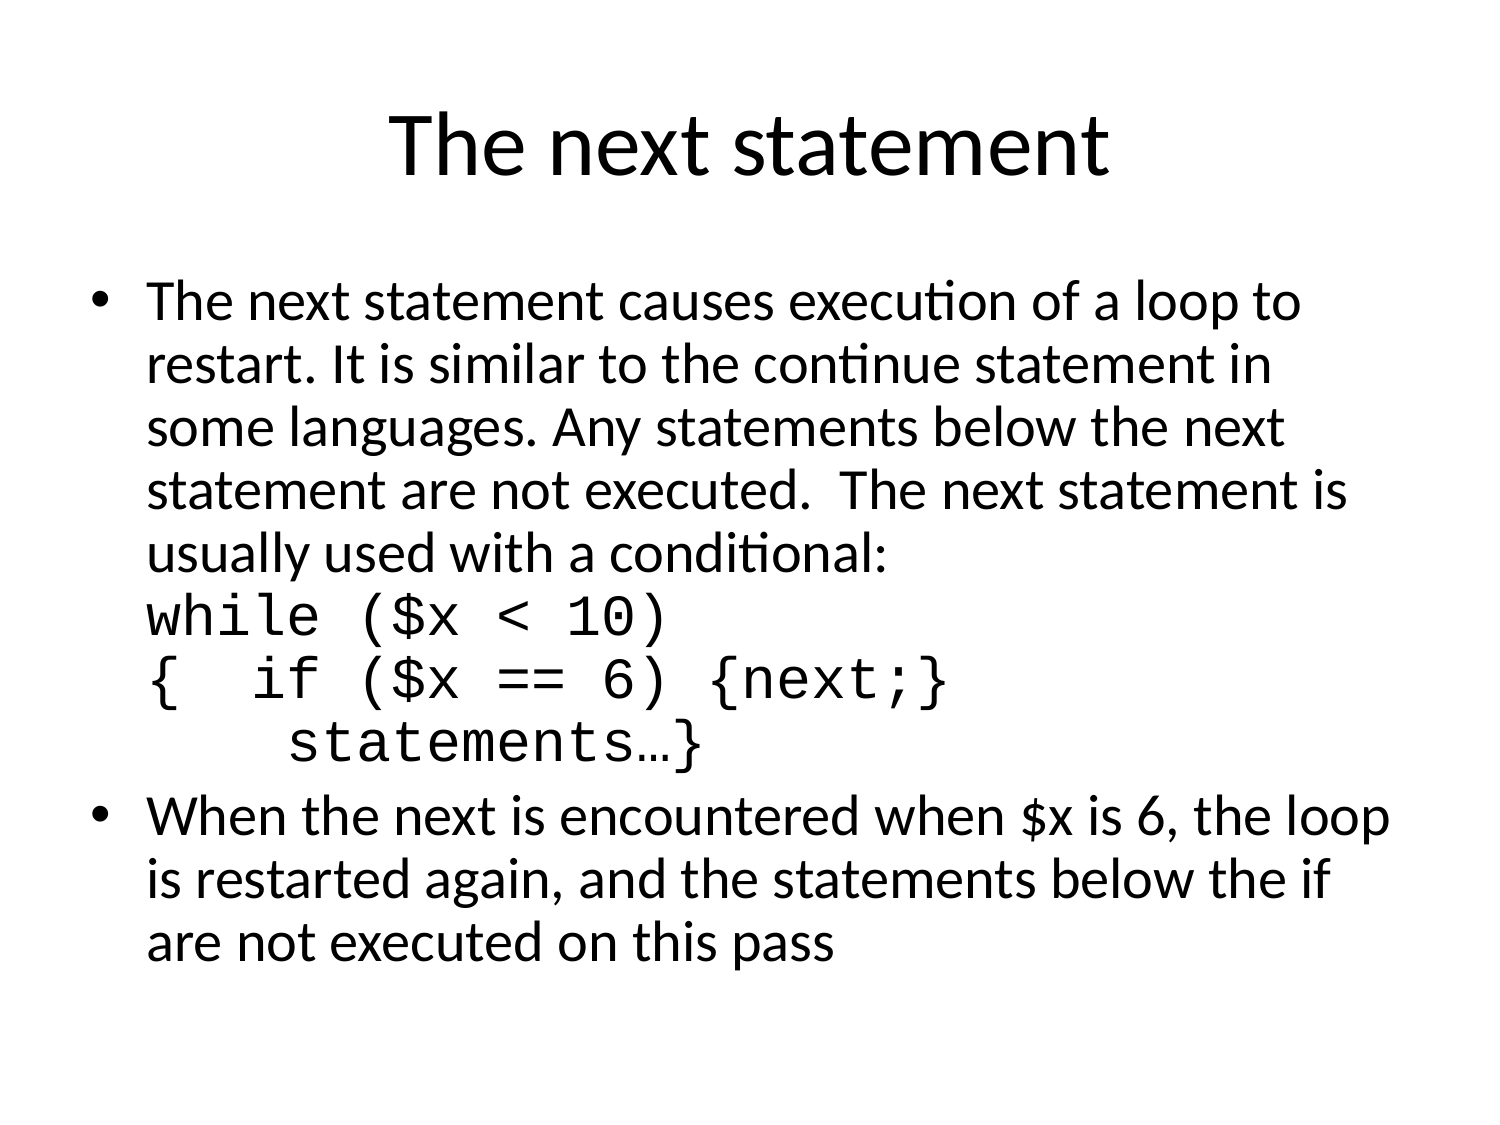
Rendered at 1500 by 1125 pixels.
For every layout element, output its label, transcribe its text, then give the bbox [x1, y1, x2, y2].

title The next statement [75, 45, 1425, 233]
list The next statement causes execution of a loop to restart. It is similar to the continue statement in some languages. Any statements below the next statement are not executed. The next statement is usually used with a conditional: while ($x < 10) { if ($x == 6) {next;} statements…} When the next is encountered when $x is 6, the loop is restarted again, and the statements below the if are not executed on this pass [75, 262, 1425, 1005]
